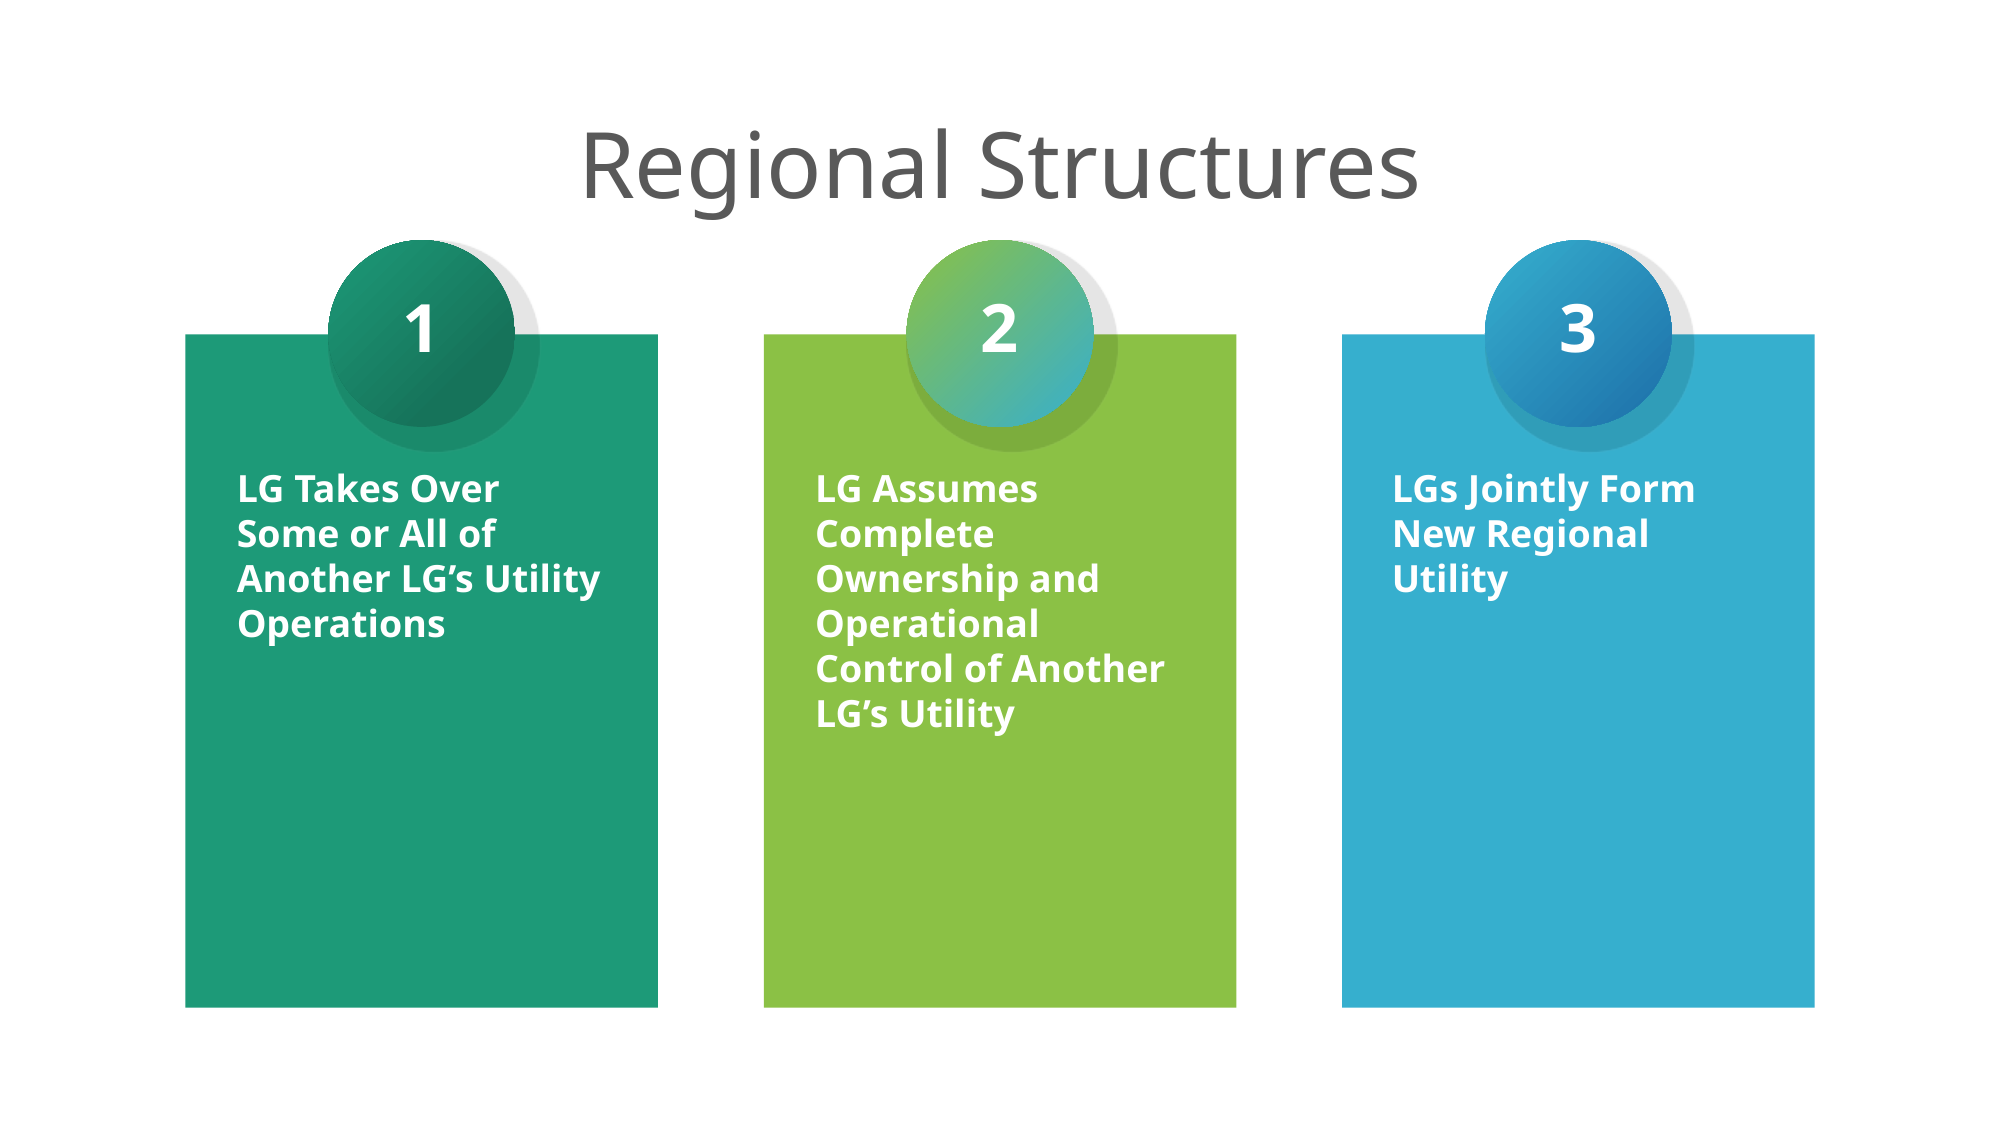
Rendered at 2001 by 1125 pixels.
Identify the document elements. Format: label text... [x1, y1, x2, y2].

text_box LG Assumes Complete Ownership and Operational Control of Another LG’s Utility [815, 465, 1185, 736]
text_box LG Takes Over Some or All of Another LG’s Utility Operations [236, 465, 607, 646]
text_box 1 [327, 278, 517, 428]
text_box [184, 333, 659, 1009]
text_box 3 [1483, 278, 1673, 428]
text_box 2 [905, 278, 1095, 428]
text_box [763, 333, 1237, 1009]
text_box [1341, 333, 1816, 1009]
text_box LGs Jointly Form New Regional Utility [1391, 465, 1762, 601]
title Regional Structures [137, 59, 1863, 278]
